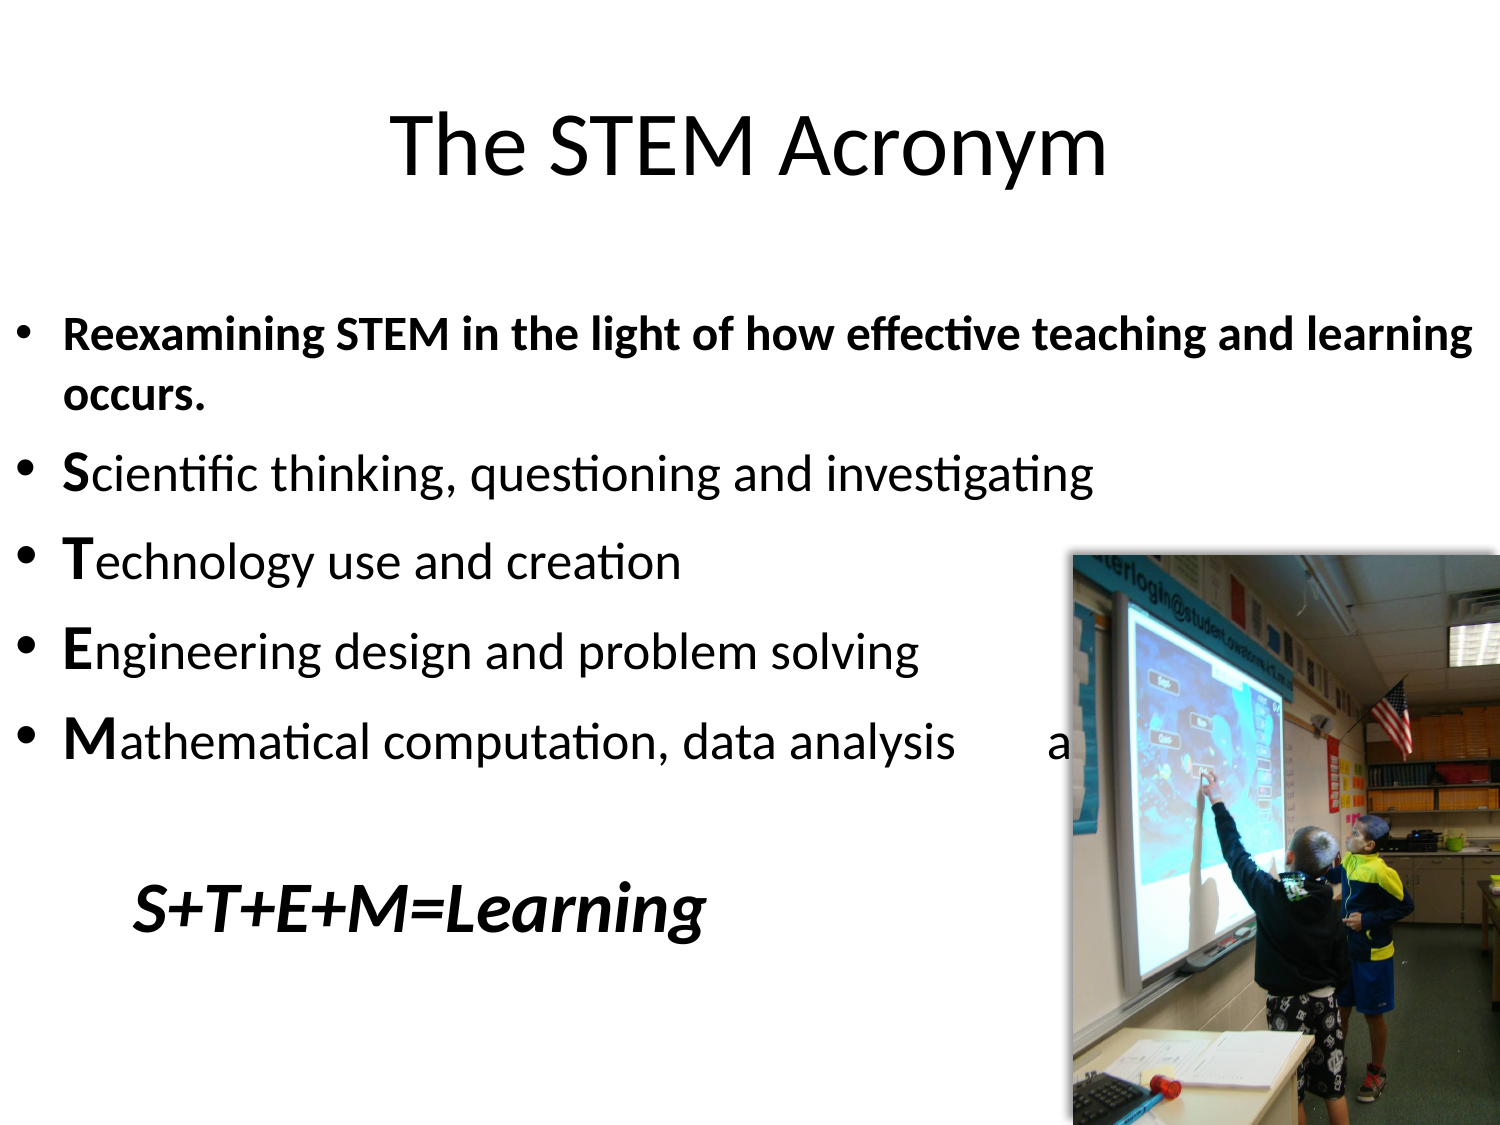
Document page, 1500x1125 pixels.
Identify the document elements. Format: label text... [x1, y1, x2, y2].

title The STEM Acronym [75, 45, 1425, 233]
picture [1073, 555, 1500, 1125]
list Reexamining STEM in the light of how effective teaching and learning occurs. Scientific thinking, questioning and investigating Technology use and creation Engineering design and problem solving Mathematical computation, data analysis and interpretation S+T+E+M=Learning [0, 294, 1500, 1018]
